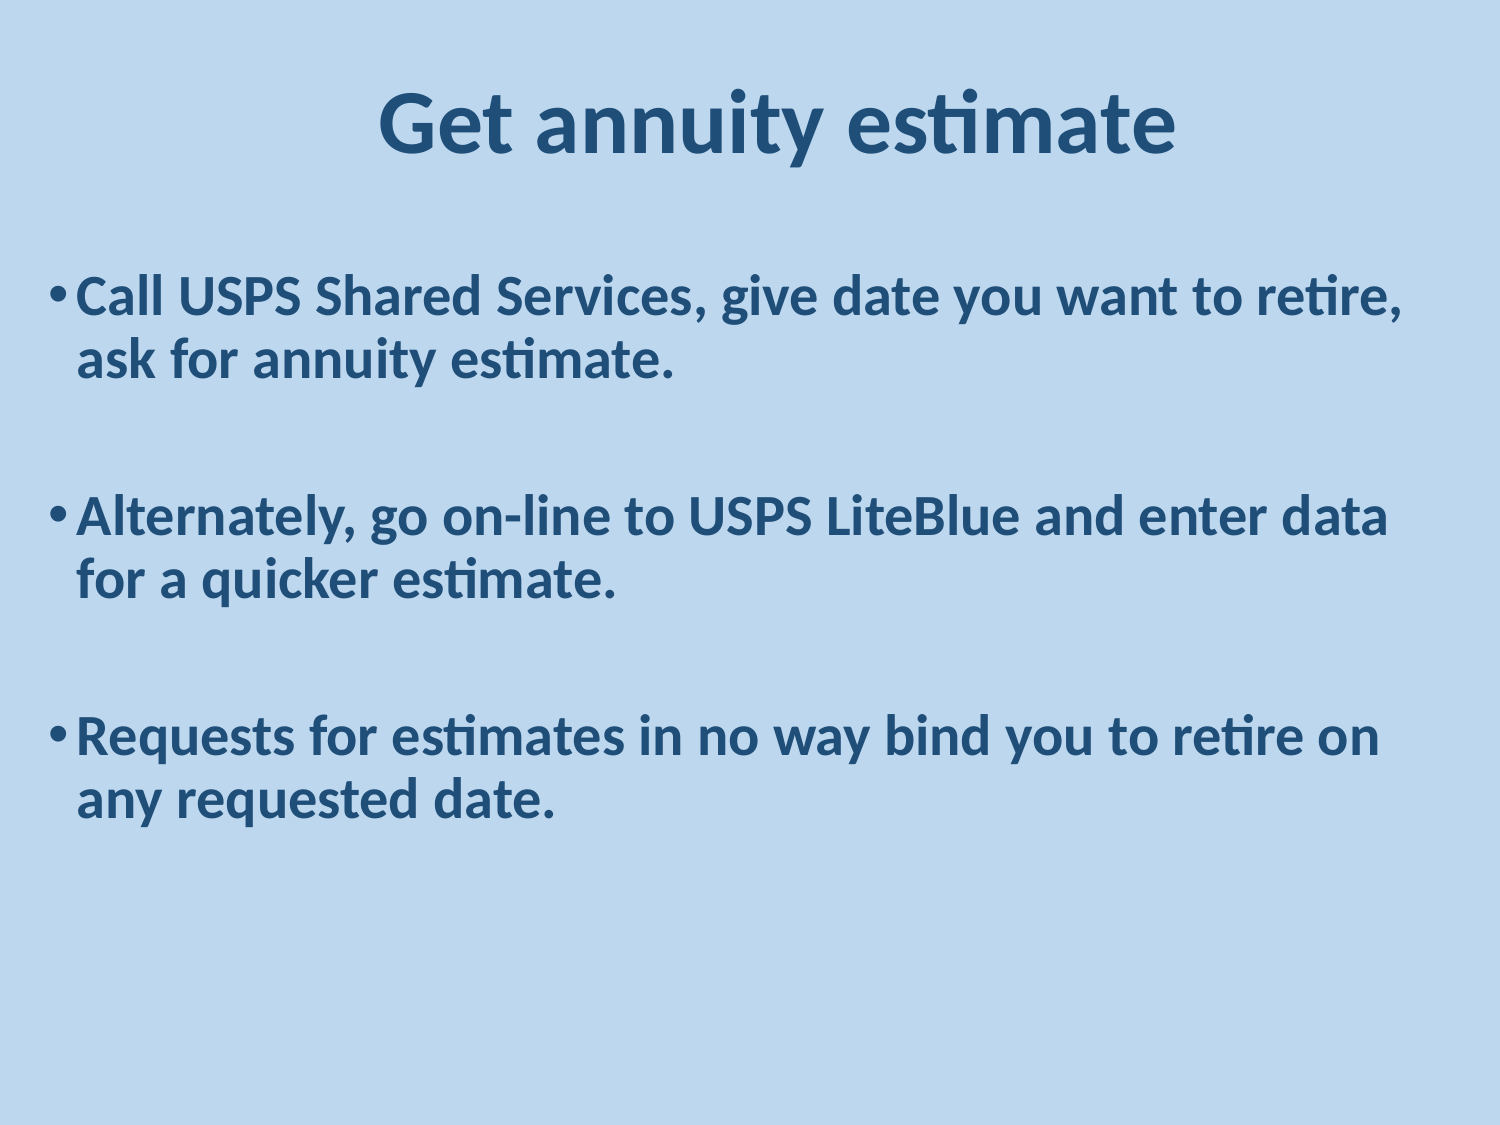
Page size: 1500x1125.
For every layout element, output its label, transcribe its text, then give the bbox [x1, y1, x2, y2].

list Get annuity estimate Call USPS Shared Services, give date you want to retire, ask for annuity estimate. Alternately, go on-line to USPS LiteBlue and enter data for a quicker estimate. Requests for estimates in no way bind you to retire on any requested date. [33, 14, 1449, 1052]
